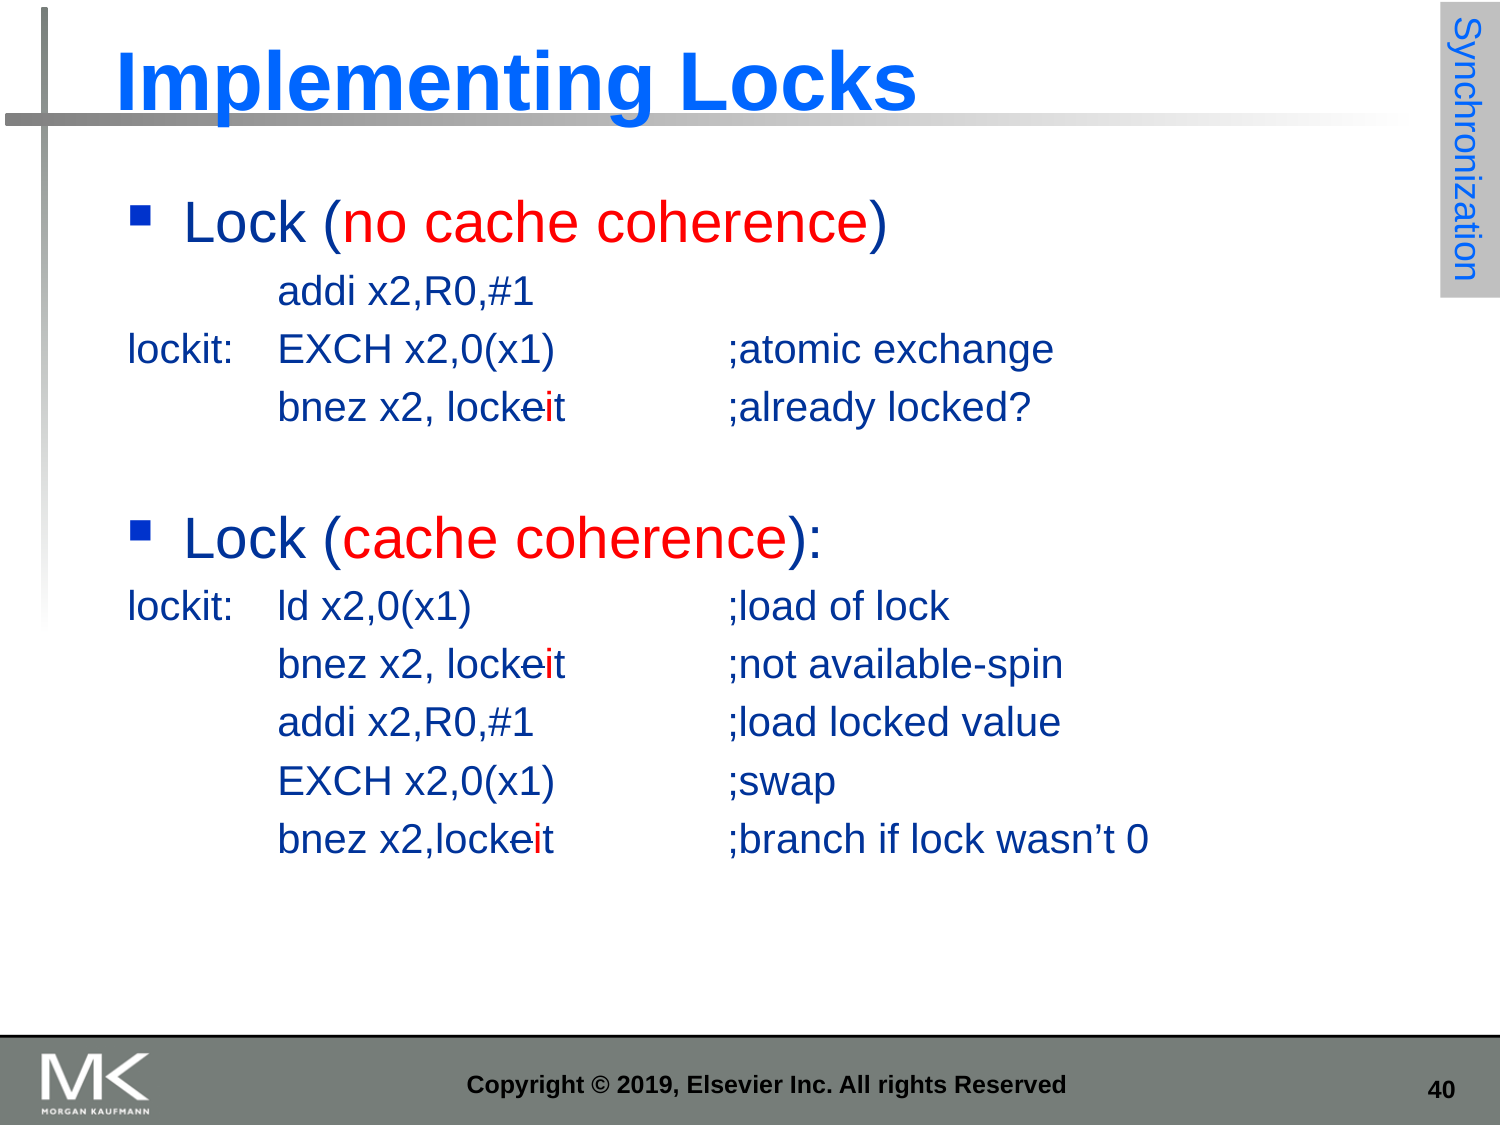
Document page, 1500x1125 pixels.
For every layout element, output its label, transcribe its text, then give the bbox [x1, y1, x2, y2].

text_box Synchronization [1440, 1, 1500, 298]
list Lock (no cache coherence) addi x2,R0,#1 lockit: EXCH x2,0(x1) ;atomic exchange bnez x2, lockeit ;already locked? Lock (cache coherence): lockit: ld x2,0(x1) ;load of lock bnez x2, lockeit ;not available-spin addi x2,R0,#1 ;load locked value EXCH x2,0(x1) ;swap bnez x2,lockeit ;branch if lock wasn’t 0 [111, 184, 1470, 1024]
picture [29, 1046, 160, 1123]
title Implementing Locks [100, 18, 1440, 135]
footer Copyright © 2019, Elsevier Inc. All rights Reserved [170, 1046, 1365, 1106]
